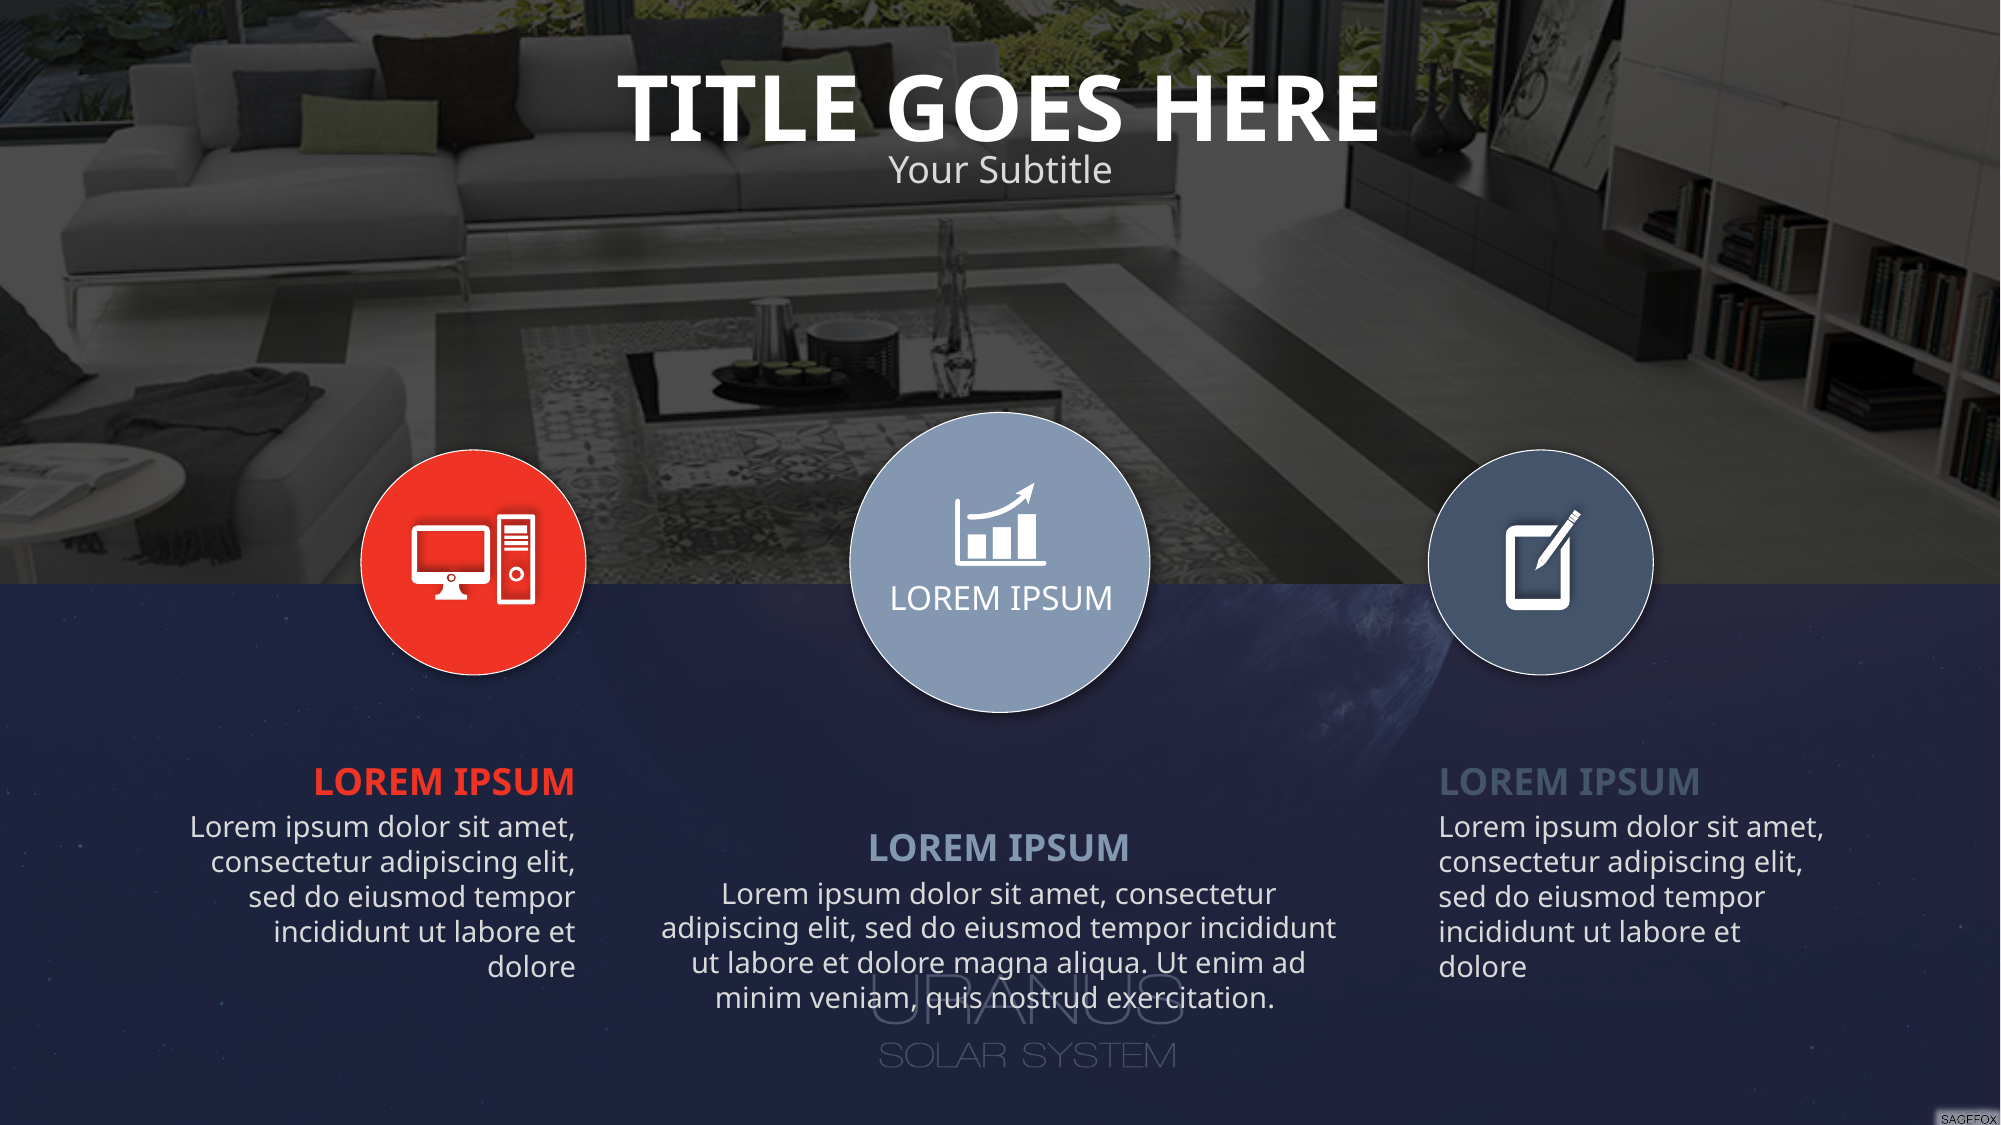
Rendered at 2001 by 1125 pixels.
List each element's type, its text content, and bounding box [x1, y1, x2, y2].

text_box [861, 622, 1139, 714]
text_box LOREM IPSUM Lorem ipsum dolor sit amet, consectetur adipiscing elit, sed do eiusmod tempor incididunt ut labore et dolore [178, 752, 586, 989]
text_box LOREM IPSUM Lorem ipsum dolor sit amet, consectetur adipiscing elit, sed do eiusmod tempor incididunt ut labore et dolore [1428, 752, 1836, 989]
text_box [1535, 509, 1581, 571]
text_box [0, 0, 2000, 585]
text_box [1505, 525, 1570, 611]
text_box LOREM IPSUM Lorem ipsum dolor sit amet, consectetur adipiscing elit, sed do eiusmod tempor incididunt ut labore et dolore magna aliqua. Ut enim ad minim veniam, quis nostrud exercitation. [638, 819, 1361, 1020]
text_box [955, 482, 1047, 566]
text_box [848, 411, 1151, 588]
text_box [359, 448, 587, 676]
text_box [411, 525, 491, 600]
picture [1938, 1114, 1999, 1125]
text_box [497, 514, 536, 605]
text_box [548, 42, 1452, 199]
text_box [1427, 448, 1655, 676]
text_box LOREM IPSUM [851, 571, 1152, 622]
